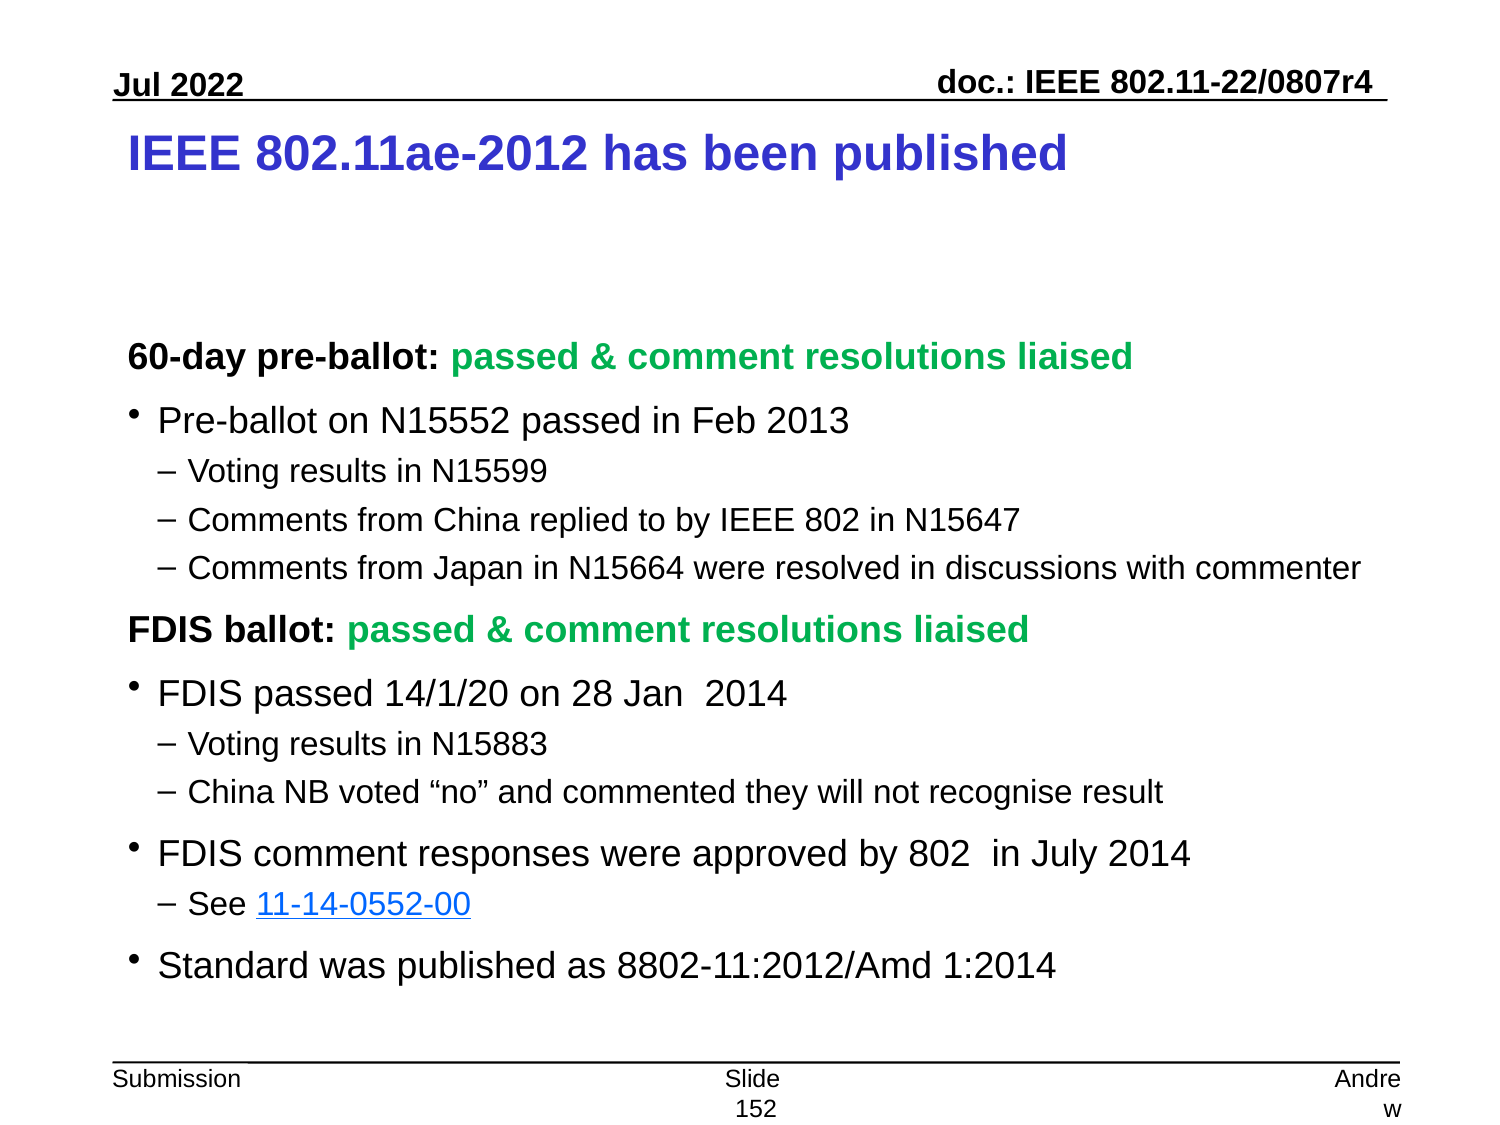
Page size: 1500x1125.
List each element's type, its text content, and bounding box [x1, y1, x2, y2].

list 60-day pre-ballot: passed & comment resolutions liaised Pre-ballot on N15552 passed in Feb 2013 Voting results in N15599 Comments from China replied to by IEEE 802 in N15647 Comments from Japan in N15664 were resolved in discussions with commenter FDIS ballot: passed & comment resolutions liaised FDIS passed 14/1/20 on 28 Jan 2014 Voting results in N15883 China NB voted “no” and commented they will not recognise result FDIS comment responses were approved by 802 in July 2014 See 11-14-0552-00 Standard was published as 8802-11:2012/Amd 1:2014 [112, 324, 1388, 1000]
footer Andrew Myles, Cisco [1320, 1061, 1402, 1093]
slide_number Slide 152 [709, 1061, 803, 1093]
title IEEE 802.11ae-2012 has been published [112, 112, 1475, 288]
